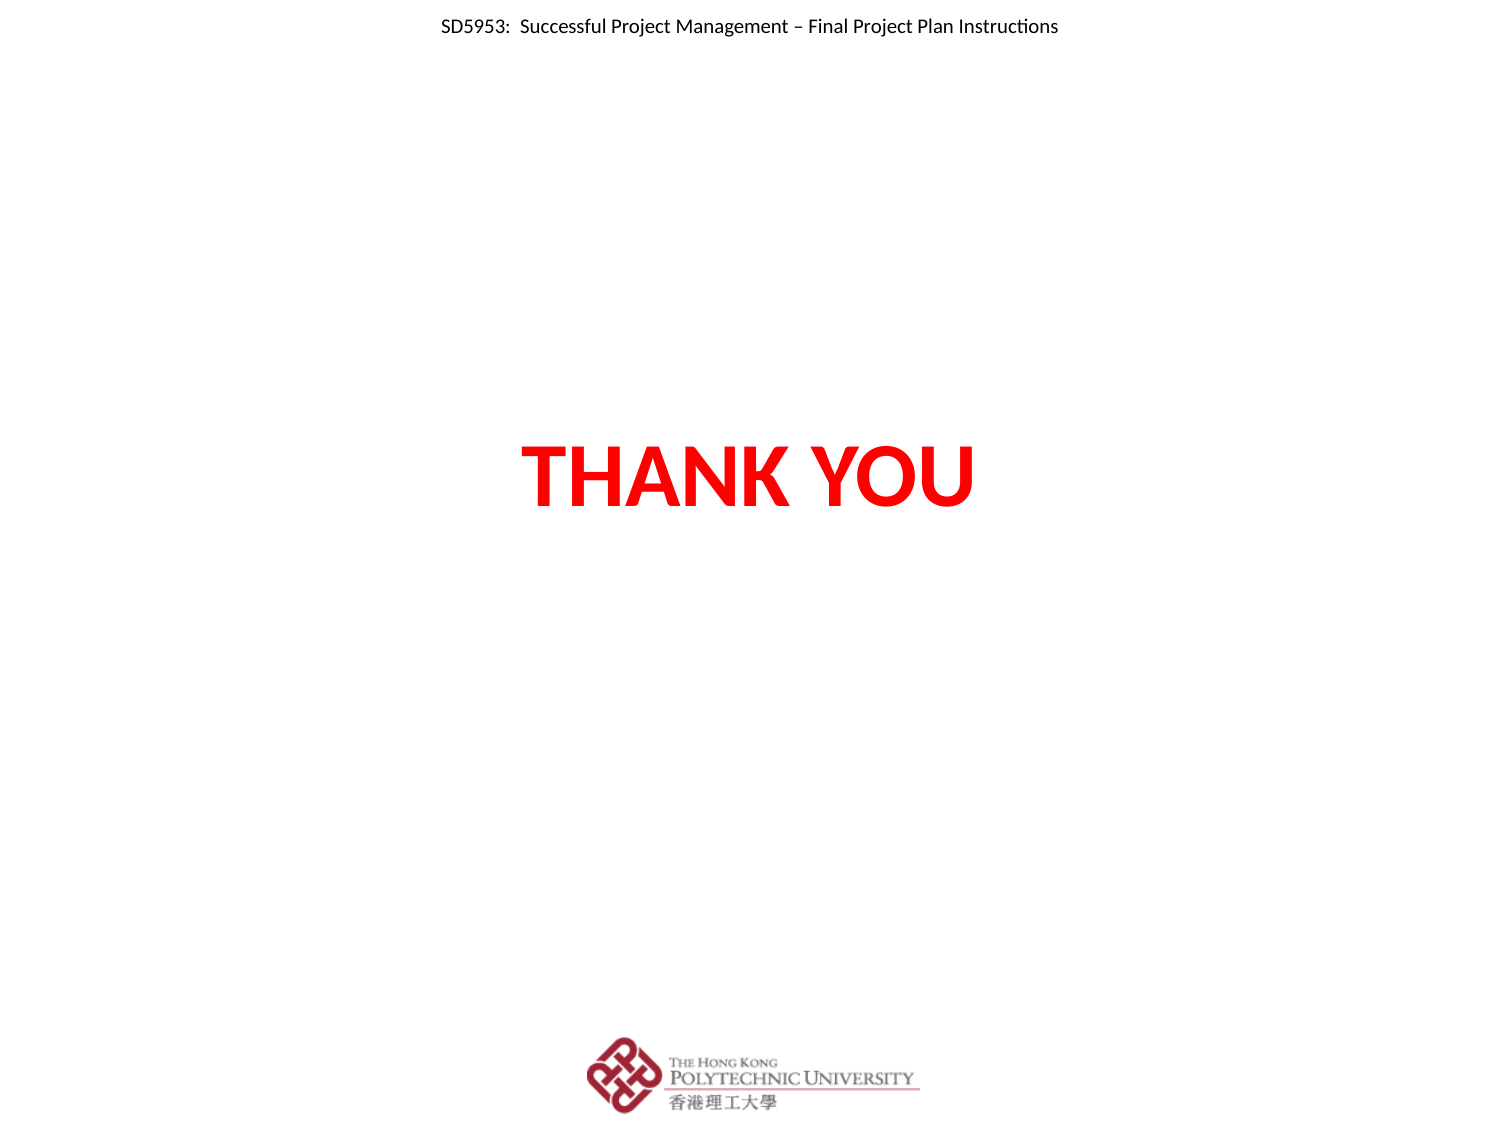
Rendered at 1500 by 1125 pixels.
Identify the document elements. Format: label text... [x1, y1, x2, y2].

picture [587, 1037, 920, 1114]
title THANK YOU [112, 349, 1388, 591]
